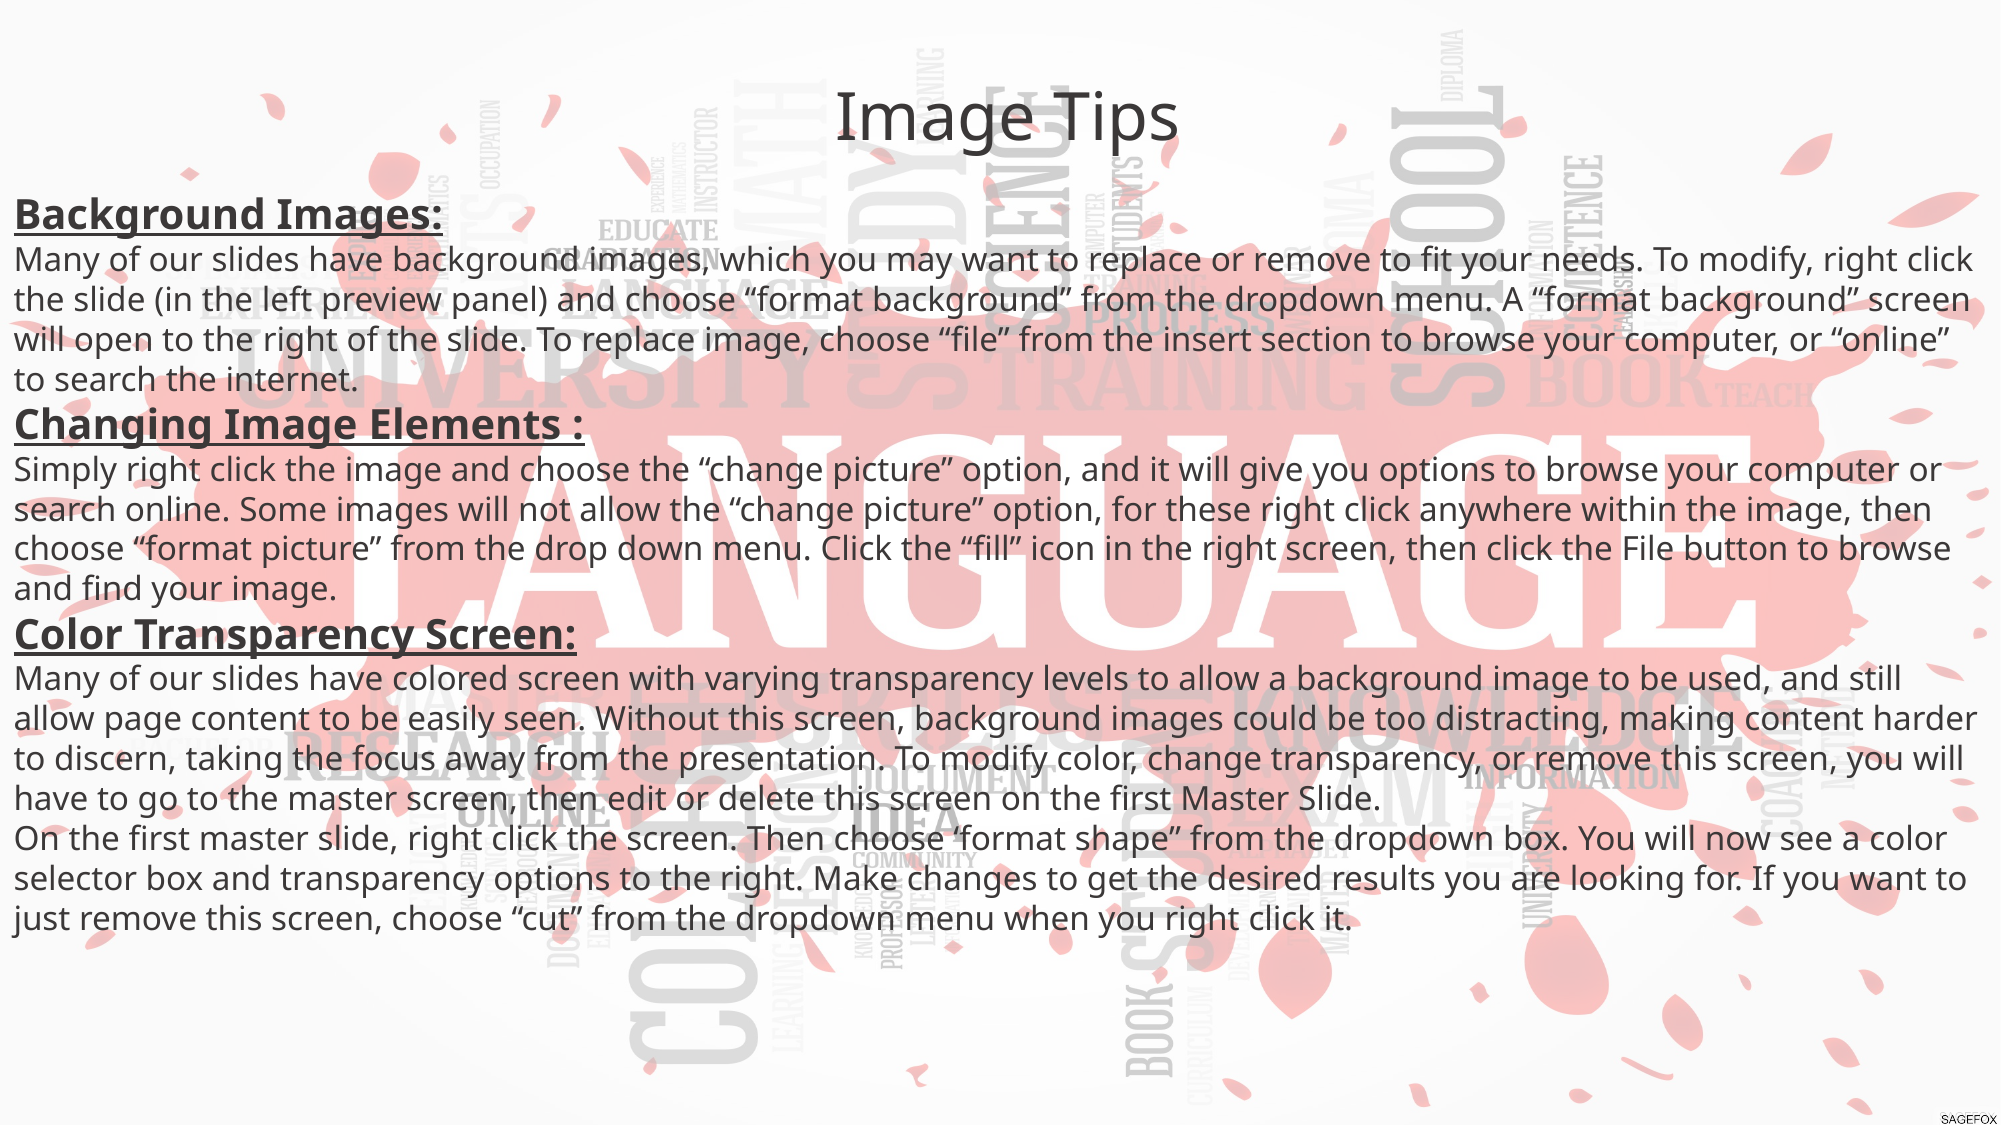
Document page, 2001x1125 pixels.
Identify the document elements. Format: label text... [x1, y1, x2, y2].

text_box Background Images: Many of our slides have background images, which you may want to replace or remove to fit your needs. To modify, right click the slide (in the left preview panel) and choose “format background” from the dropdown menu. A “format background” screen will open to the right of the slide. To replace image, choose “file” from the insert section to browse your computer, or “online” to search the internet. Changing Image Elements : Simply right click the image and choose the “change picture” option, and it will give you options to browse your computer or search online. Some images will not allow the “change picture” option, for these right click anywhere within the image, then choose “format picture” from the drop down menu. Click the “fill” icon in the right screen, then click the File button to browse and find your image. Color Transparency Screen: Many of our slides have colored screen with varying transparency levels to allow a background image to be used, and still allow page content to be easily seen. Without this screen, background images could be too distracting, making content harder to discern, taking the focus away from the presentation. To modify color, change transparency, or remove this screen, you will have to go to the master screen, then edit or delete this screen on the first Master Slide. On the first master slide, right click the screen. Then choose ‘format shape” from the dropdown box. You will now see a color selector box and transparency options to the right. Make changes to get the desired results you are looking for. If you want to just remove this screen, choose “cut” from the dropdown menu when you right click it. [0, 0, 2000, 1125]
title Image Tips [597, 59, 1420, 177]
picture [1938, 1114, 1999, 1125]
